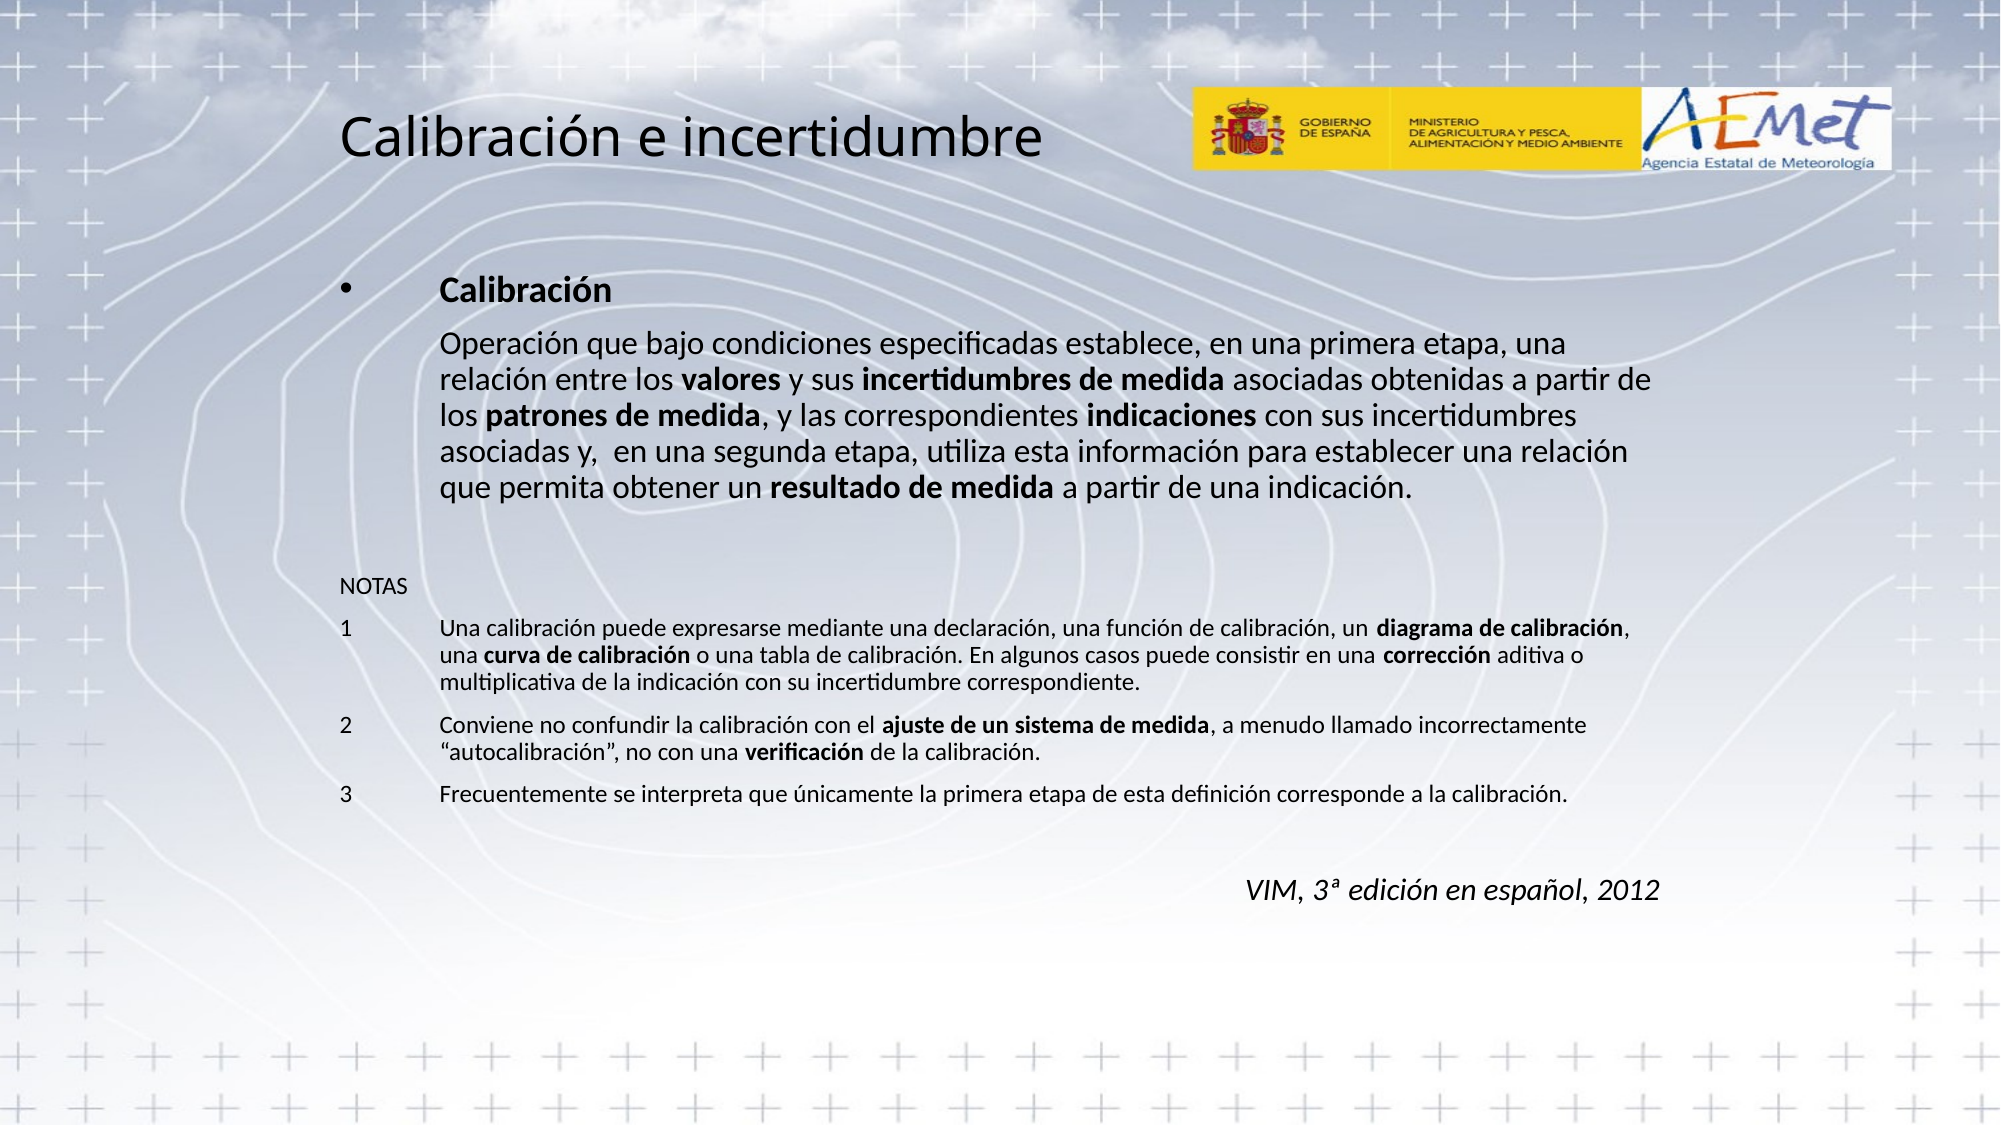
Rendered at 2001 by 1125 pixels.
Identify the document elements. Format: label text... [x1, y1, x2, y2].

text_box Calibración Operación que bajo condiciones especificadas establece, en una primera etapa, una relación entre los valores y sus incertidumbres de medida asociadas obtenidas a partir de los patrones de medida, y las correspondientes indicaciones con sus incertidumbres asociadas y, en una segunda etapa, utiliza esta información para establecer una relación que permita obtener un resultado de medida a partir de una indicación. NOTAS Una calibración puede expresarse mediante una declaración, una función de calibración, un diagrama de calibración, una curva de calibración o una tabla de calibración. En algunos casos puede consistir en una corrección aditiva o multiplicativa de la indicación con su incertidumbre correspondiente. Conviene no confundir la calibración con el ajuste de un sistema de medida, a menudo llamado incorrectamente “autocalibración”, no con una verificación de la calibración. Frecuentemente se interpreta que únicamente la primera etapa de esta definición corresponde a la calibración. VIM, 3ª edición en español, 2012 [324, 262, 1675, 1059]
picture [0, 0, 2001, 1125]
text_box Calibración e incertidumbre [324, 45, 1675, 233]
